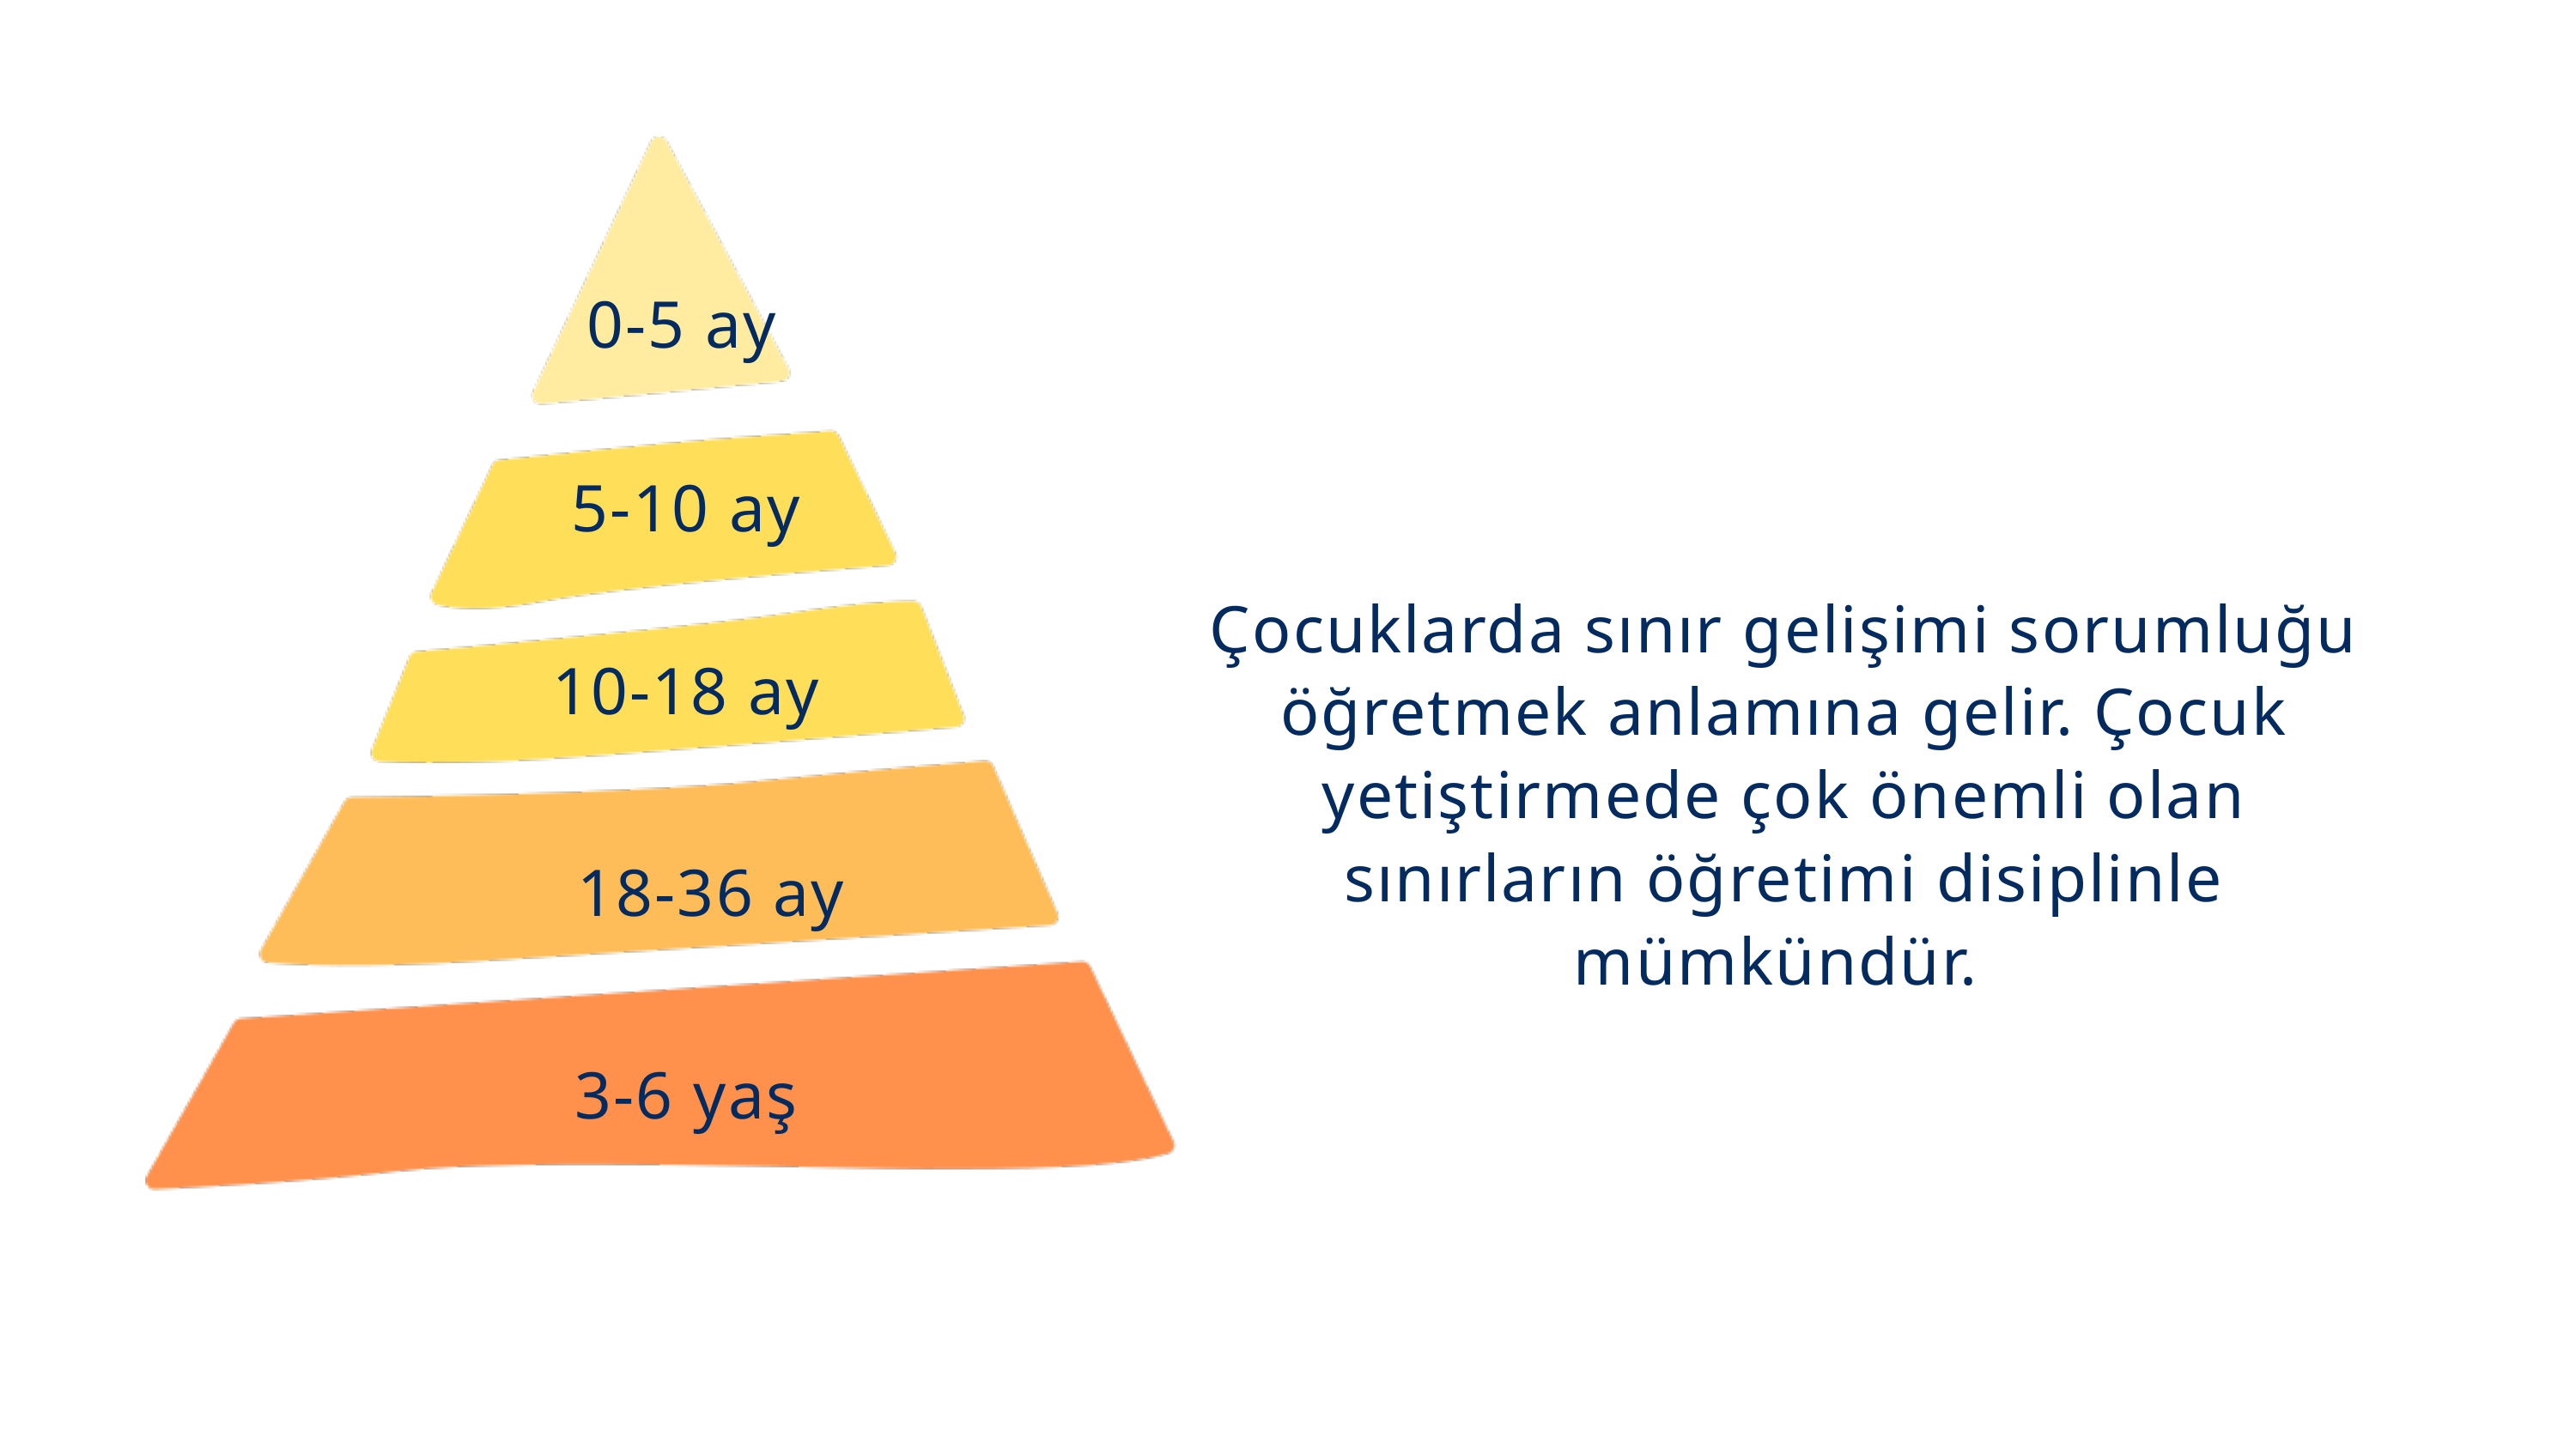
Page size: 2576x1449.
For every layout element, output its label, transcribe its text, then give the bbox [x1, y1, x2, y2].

text_box 0-5 ay [540, 277, 823, 361]
text_box Çocuklarda sınır gelişimi sorumluğu öğretmek anlamına gelir. Çocuk yetiştirmede çok önemli olan sınırların öğretimi disiplinle mümkündür. [1176, 582, 2394, 998]
text_box 18-36 ay [540, 846, 882, 930]
text_box 3-6 yaş [515, 1048, 857, 1131]
text_box [144, 136, 1176, 1191]
text_box 10-18 ay [544, 644, 828, 728]
text_box 5-10 ay [544, 461, 828, 545]
